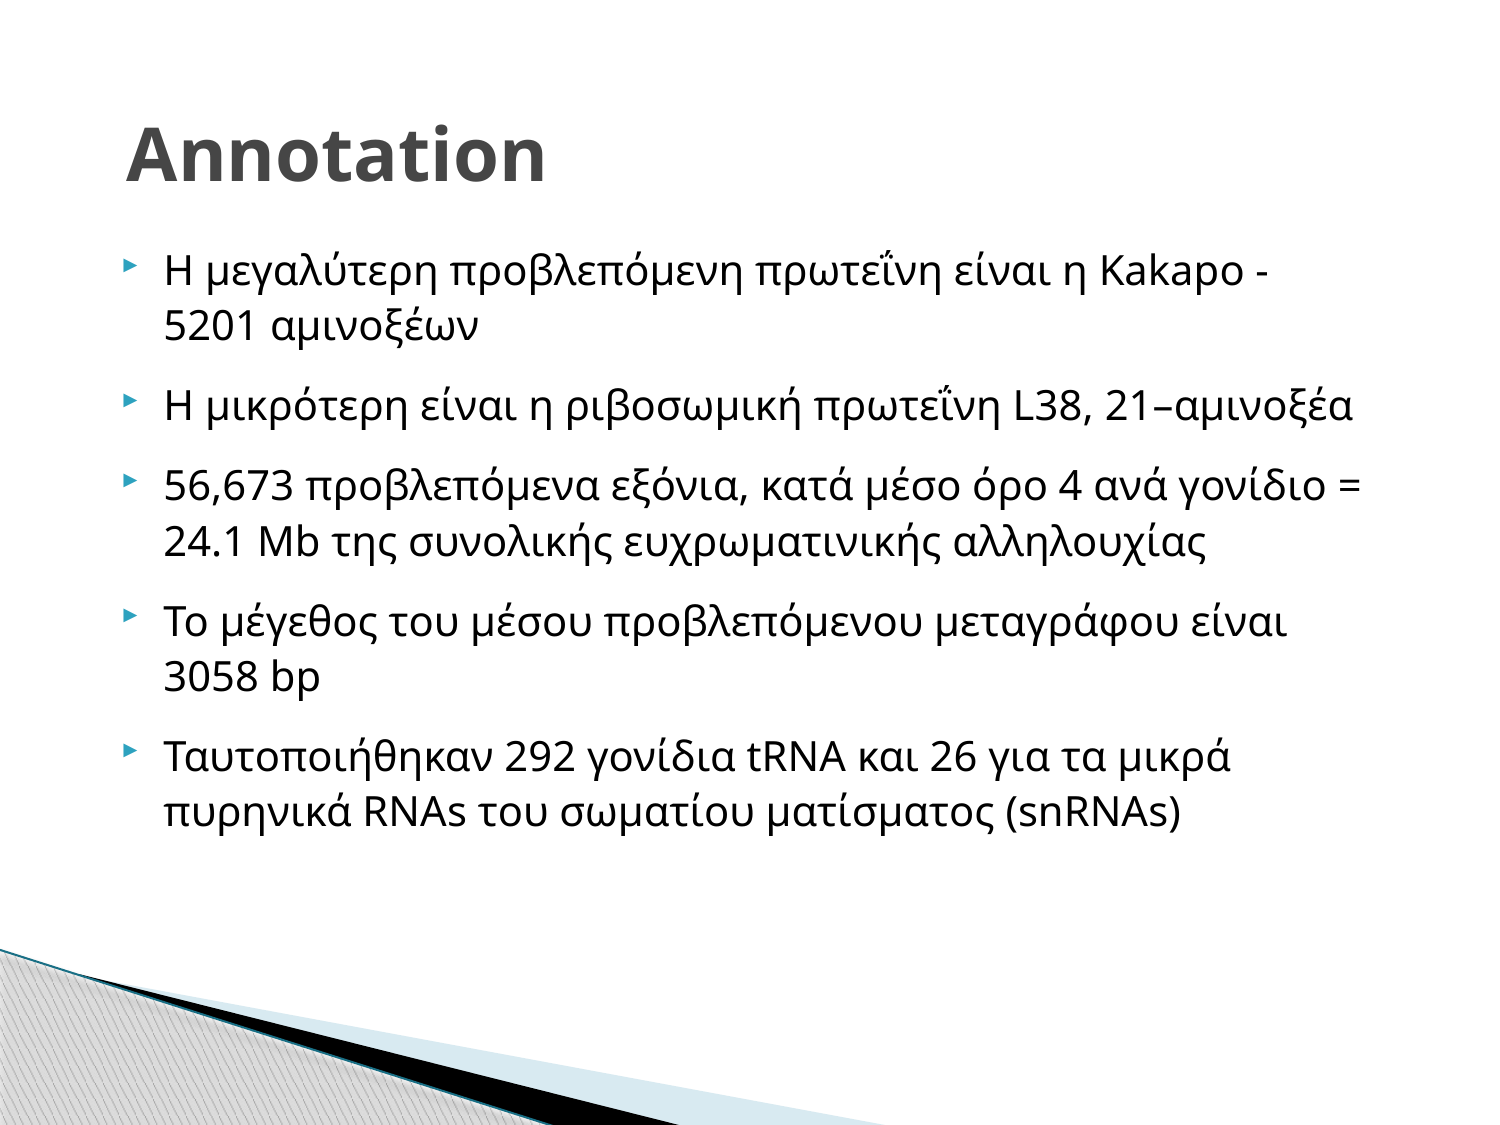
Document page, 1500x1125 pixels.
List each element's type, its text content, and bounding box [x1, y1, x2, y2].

title Annotation [112, 90, 591, 214]
list Η μεγαλύτερη προβλεπόμενη πρωτεΐνη είναι η Kakapo - 5201 αμινοξέων Η μικρότερη είναι η ριβοσωμική πρωτεΐνη L38, 21–αμινοξέα 56,673 προβλεπόμενα εξόνια, κατά μέσο όρο 4 ανά γονίδιο = 24.1 Mb της συνολικής ευχρωματινικής αλληλουχίας Το μέγεθος του μέσου προβλεπόμενου μεταγράφου είναι 3058 bp Ταυτοποιήθηκαν 292 γονίδια tRNA και 26 για τα μικρά πυρηνικά RNAs του σωματίου ματίσματος (snRNAs) [88, 231, 1388, 970]
